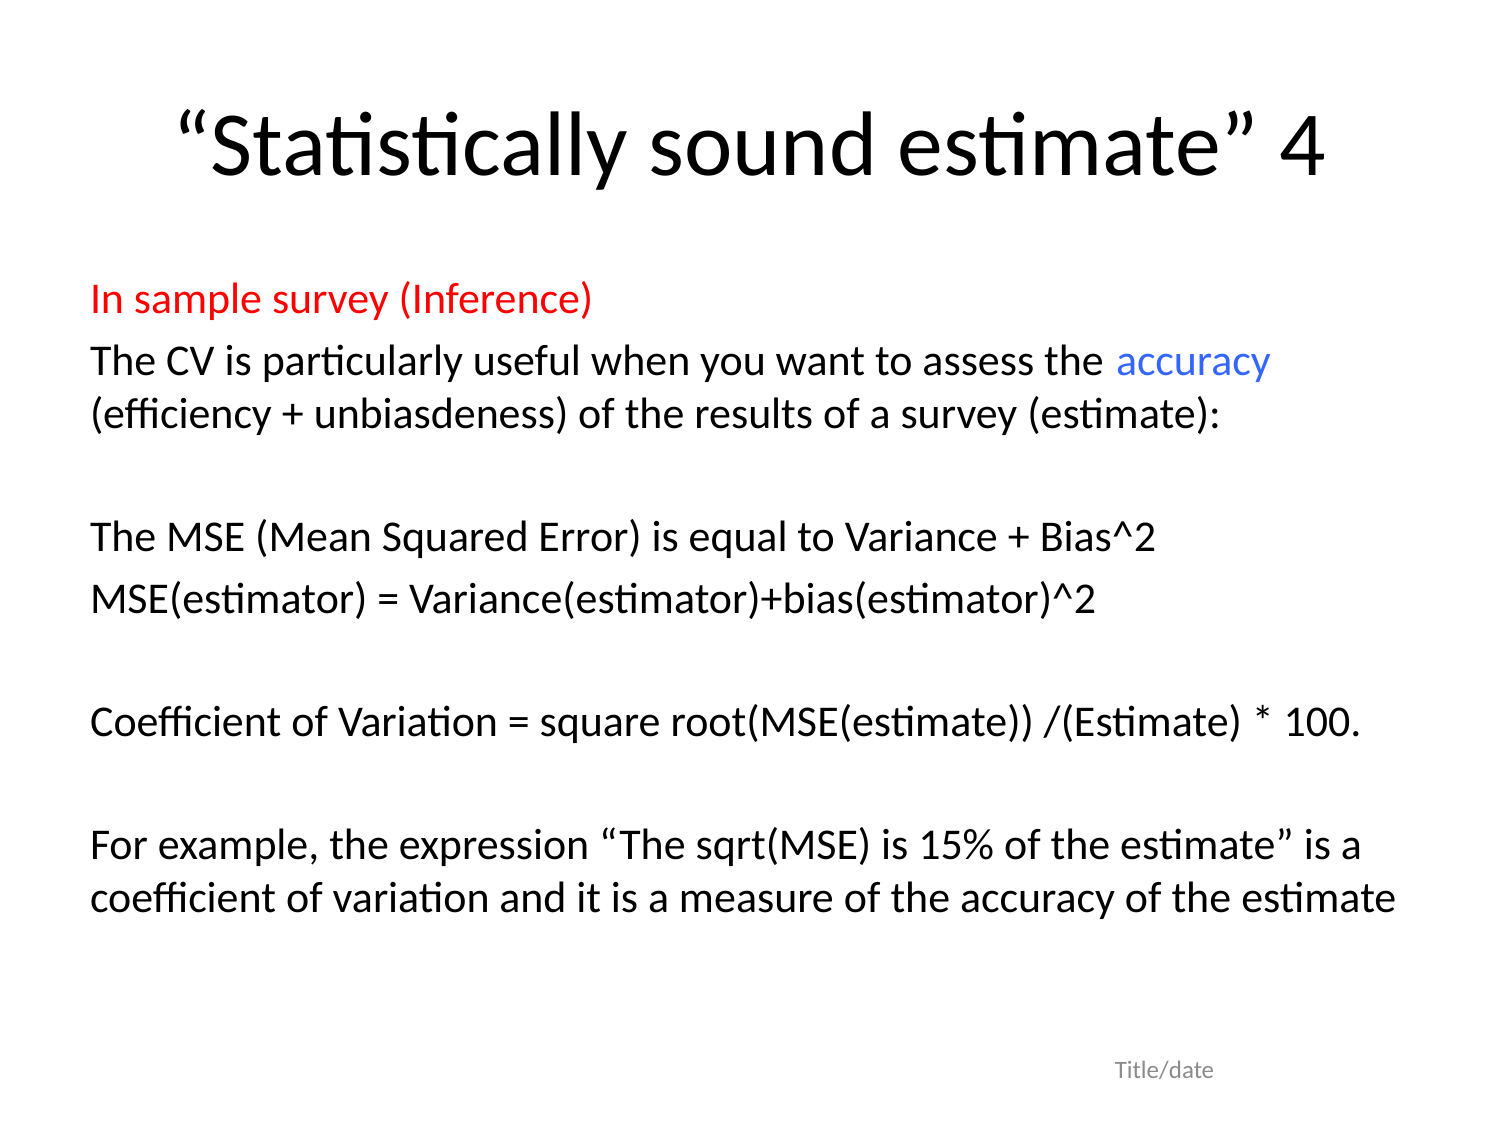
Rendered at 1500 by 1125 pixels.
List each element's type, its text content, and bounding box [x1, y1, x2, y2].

title “Statistically sound estimate” 4 [75, 45, 1425, 233]
list In sample survey (Inference) The CV is particularly useful when you want to assess the accuracy (efficiency + unbiasdeness) of the results of a survey (estimate): The MSE (Mean Squared Error) is equal to Variance + Bias^2 MSE(estimator) = Variance(estimator)+bias(estimator)^2 Coefficient of Variation = square root(MSE(estimate)) /(Estimate) * 100. For example, the expression “The sqrt(MSE) is 15% of the estimate” is a coefficient of variation and it is a measure of the accuracy of the estimate [75, 262, 1425, 1005]
footer Title/date [868, 1046, 1462, 1090]
